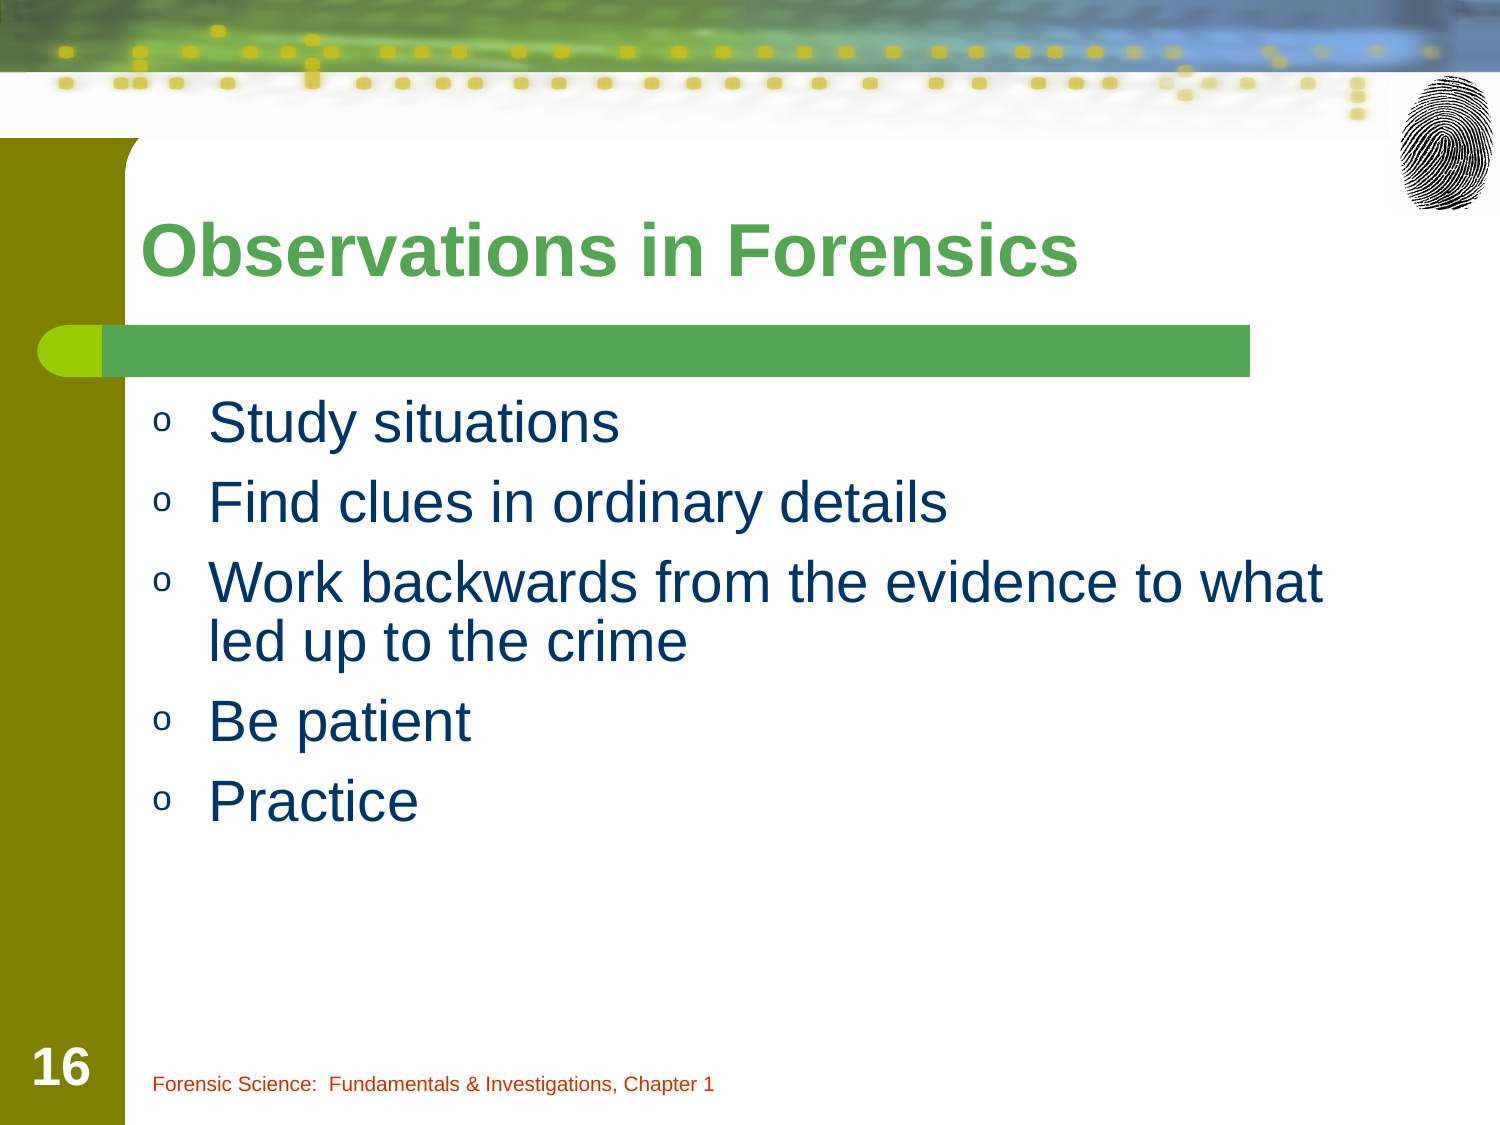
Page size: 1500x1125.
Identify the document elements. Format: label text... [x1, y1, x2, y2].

slide_number ‹#› [13, 1023, 111, 1105]
title Observations in Forensics [125, 162, 1425, 300]
list Study situations Find clues in ordinary details Work backwards from the evidence to what led up to the crime Be patient Practice [137, 387, 1400, 999]
picture [0, 0, 1500, 213]
footer Forensic Science: Fundamentals & Investigations, Chapter 1 [137, 1025, 1388, 1103]
